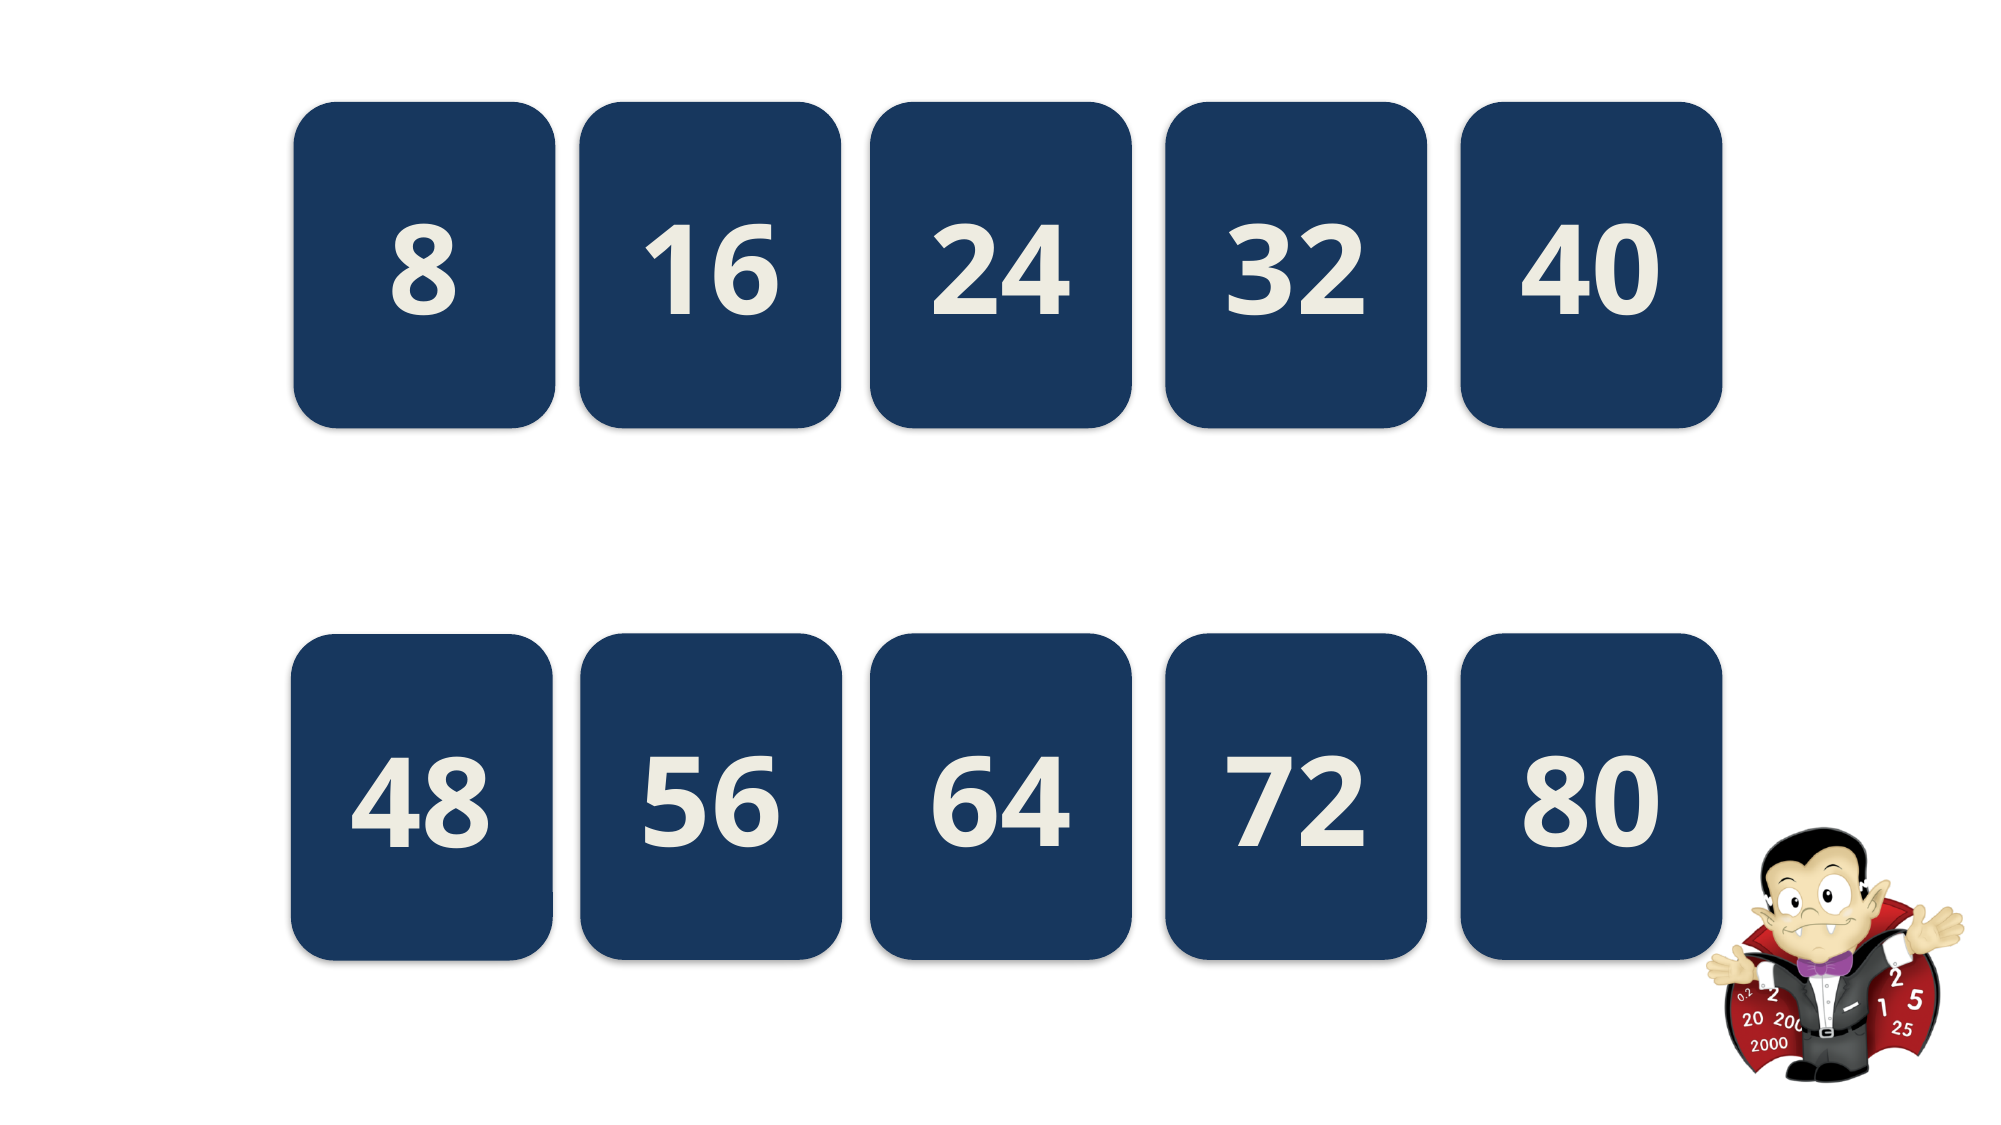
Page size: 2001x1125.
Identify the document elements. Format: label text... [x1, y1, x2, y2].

picture [1700, 779, 1971, 1125]
text_box 24 [870, 101, 1132, 429]
text_box 80 [1460, 633, 1723, 960]
text_box 32 [1165, 101, 1428, 429]
text_box 72 [1165, 633, 1428, 960]
text_box 64 [870, 633, 1132, 960]
text_box 56 [580, 633, 843, 960]
text_box 8 [293, 101, 556, 429]
text_box 40 [1460, 101, 1723, 429]
text_box 48 [290, 634, 553, 961]
text_box 16 [579, 101, 842, 429]
